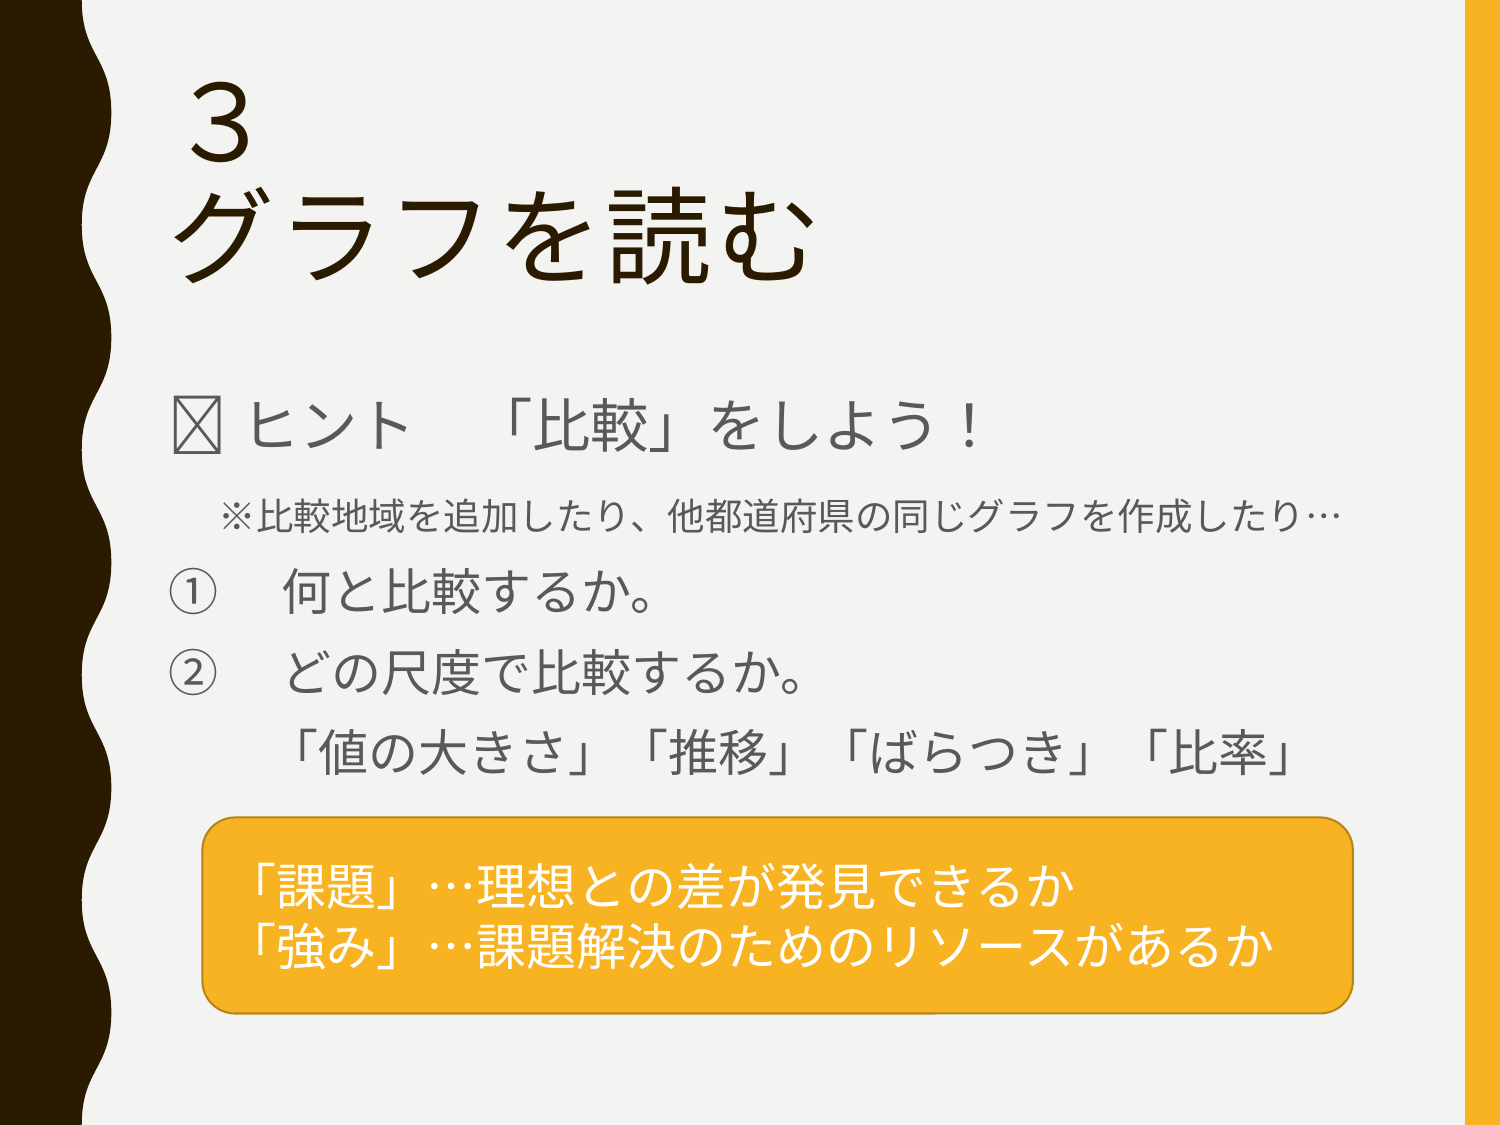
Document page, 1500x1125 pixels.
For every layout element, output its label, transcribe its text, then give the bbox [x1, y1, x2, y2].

title ３ グラフを読む [154, 62, 1407, 308]
list 💡ヒント 「比較」をしよう！ ※比較地域を追加したり、他都道府県の同じグラフを作成したり… ① 何と比較するか。 ② どの尺度で比較するか。 「値の大きさ」「推移」「ばらつき」「比率」 [154, 375, 1407, 965]
text_box 「課題」…理想との差が発見できるか 「強み」…課題解決のためのリソースがあるか [201, 816, 1354, 1015]
